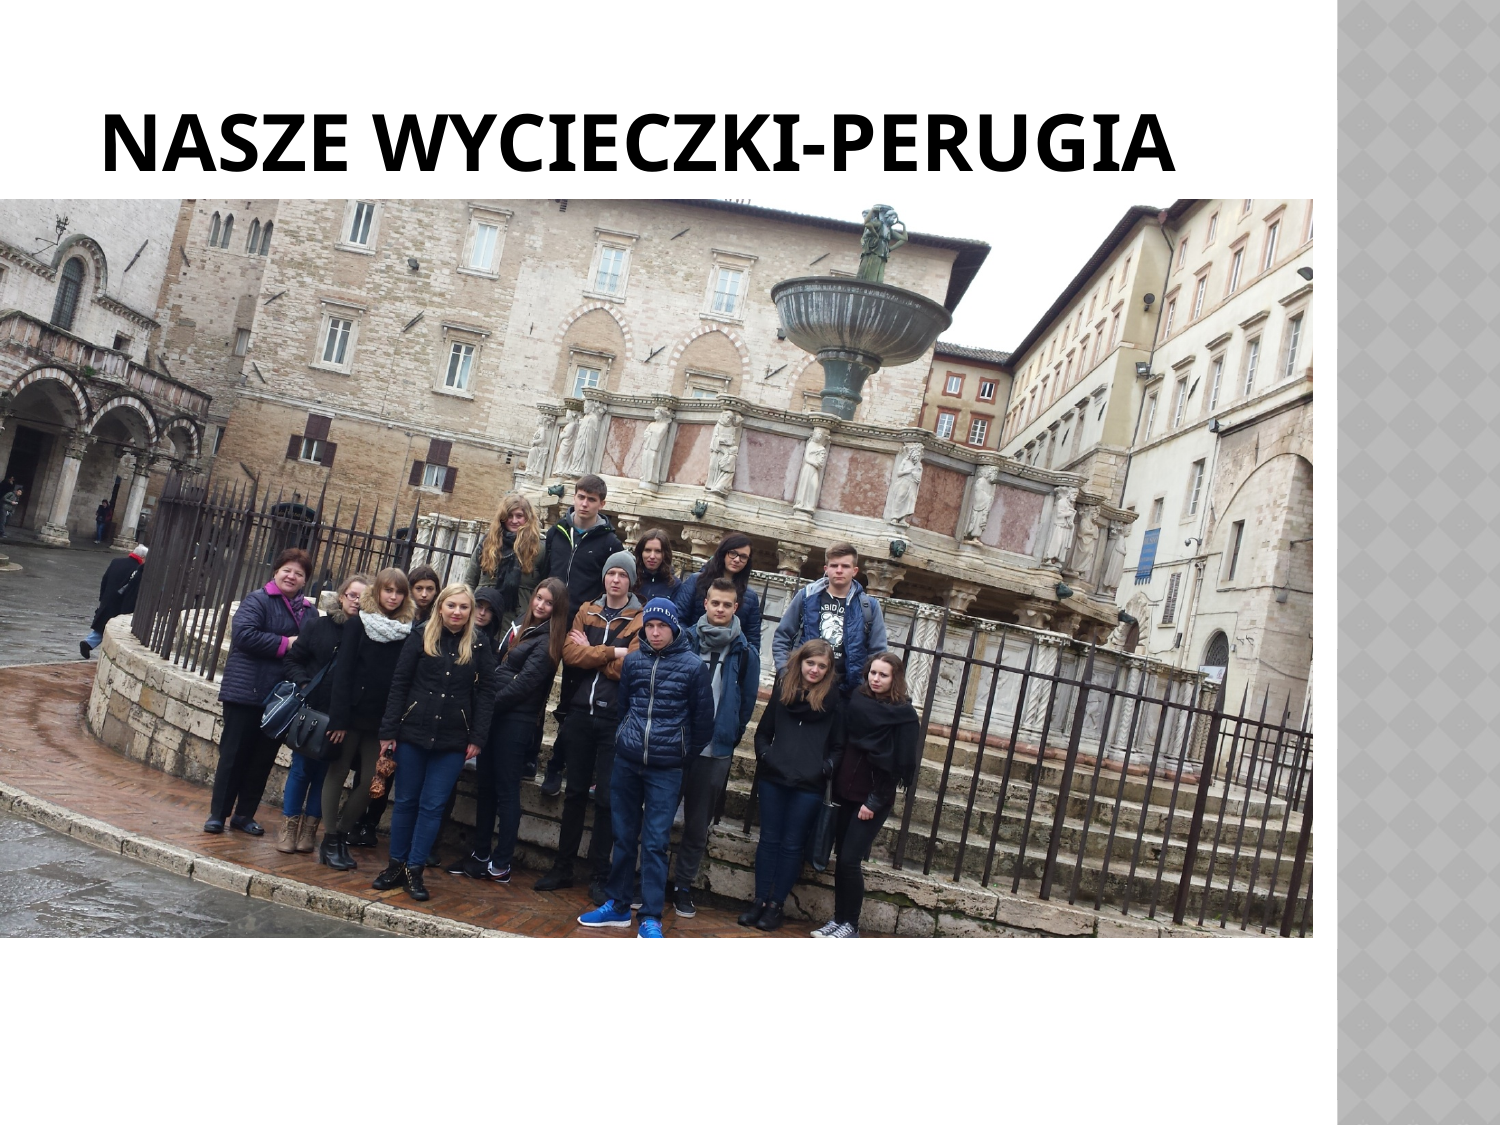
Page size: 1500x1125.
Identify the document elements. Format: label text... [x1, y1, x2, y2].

title Nasze wycieczki-Perugia [70, 0, 1259, 188]
picture [0, 198, 1313, 938]
